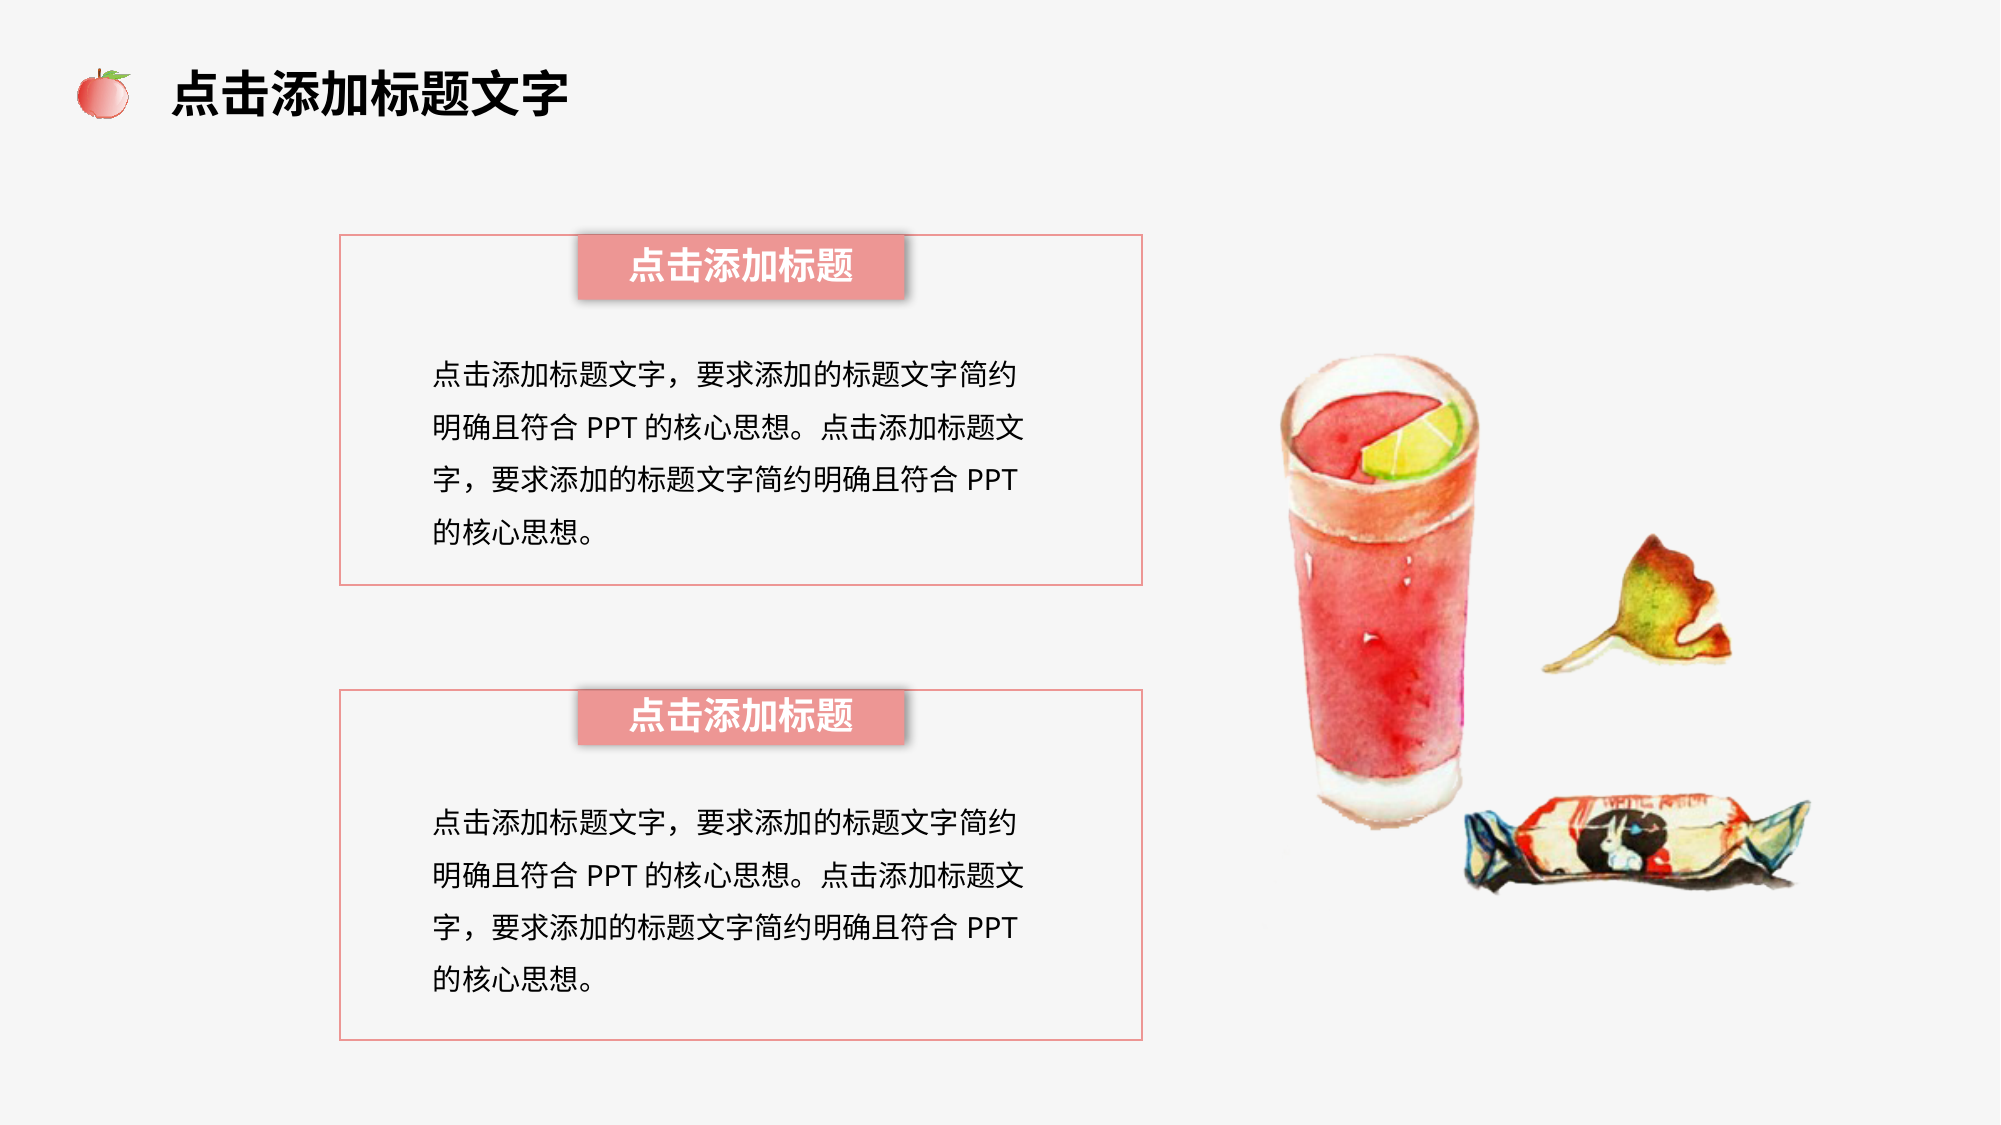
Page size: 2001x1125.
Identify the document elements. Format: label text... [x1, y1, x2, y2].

text_box 点击添加标题文字，要求添加的标题文字简约明确且符合PPT的核心思想。点击添加标题文字，要求添加的标题文字简约明确且符合PPT的核心思想。 [418, 331, 1061, 557]
text_box 点击添加标题 [597, 234, 885, 295]
text_box 点击添加标题文字，要求添加的标题文字简约明确且符合PPT的核心思想。点击添加标题文字，要求添加的标题文字简约明确且符合PPT的核心思想。 [418, 779, 1061, 1004]
picture [1252, 292, 1885, 963]
text_box [339, 689, 1143, 1041]
text_box [577, 689, 905, 746]
text_box [339, 234, 1143, 586]
text_box 点击添加标题文字 [155, 54, 639, 130]
picture [74, 53, 138, 133]
text_box [577, 234, 905, 301]
text_box 点击添加标题 [597, 684, 885, 745]
